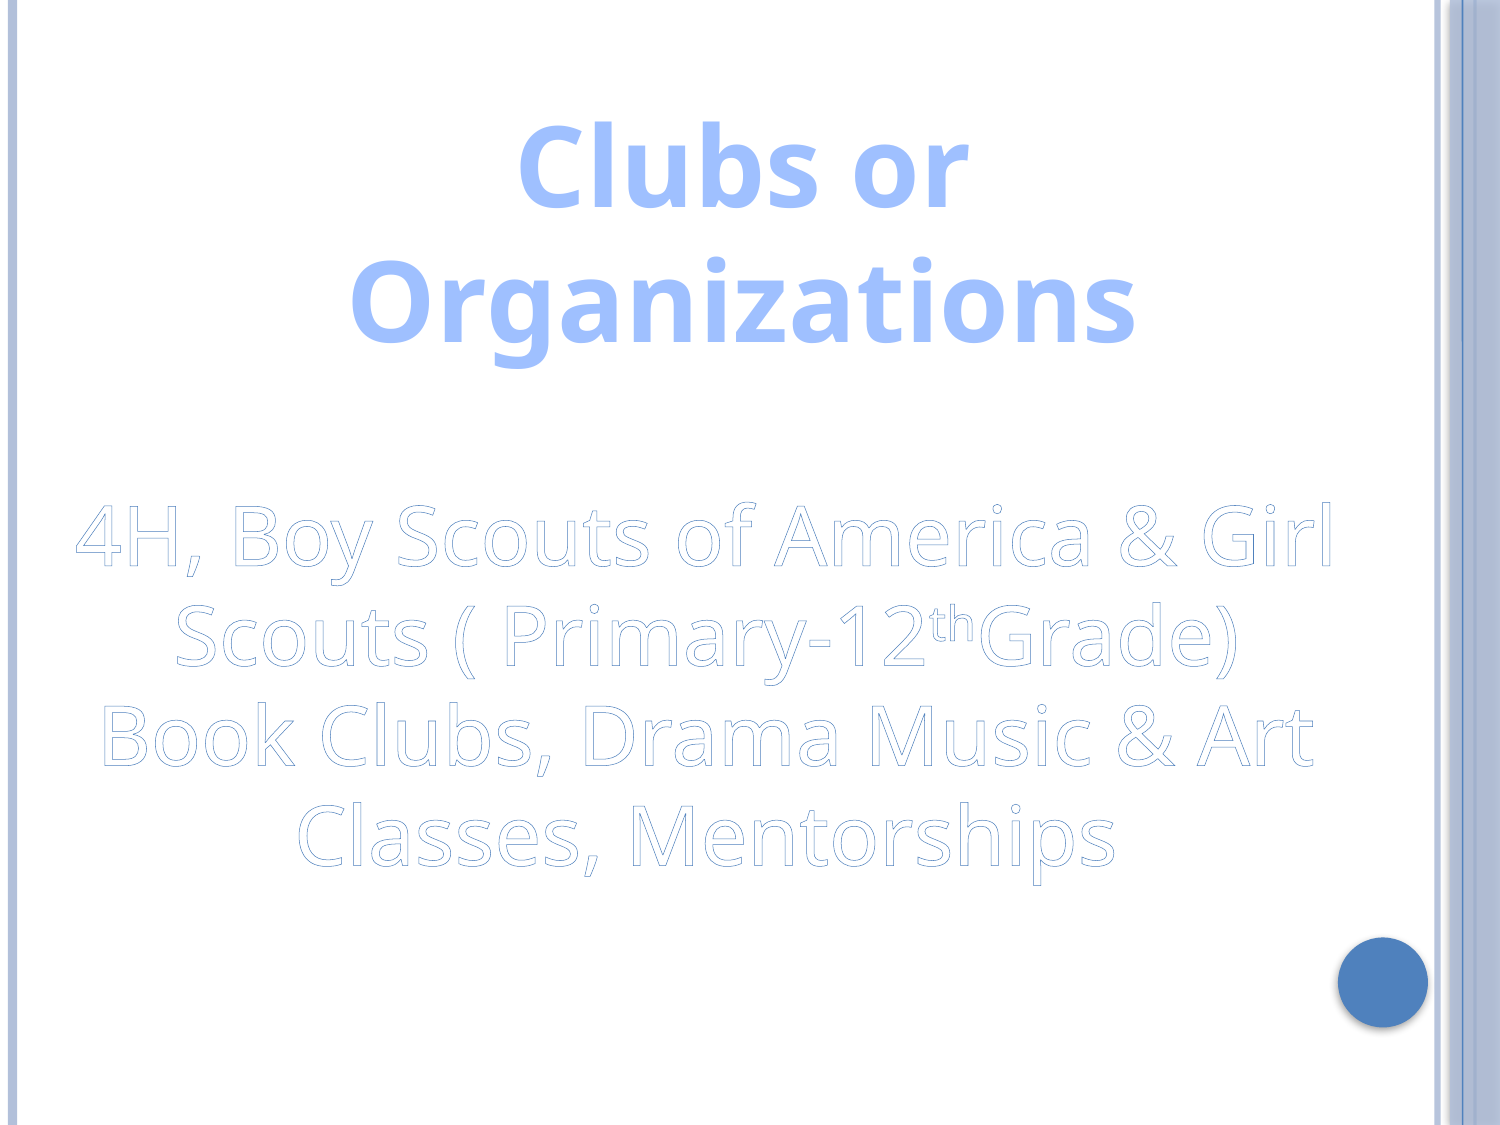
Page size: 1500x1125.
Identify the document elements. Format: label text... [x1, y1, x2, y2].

text_box 4H, Boy Scouts of America & Girl Scouts ( Primary-12thGrade) Book Clubs, Drama Music & Art Classes, Mentorships [50, 474, 1363, 890]
text_box Clubs or Organizations [112, 87, 1374, 373]
